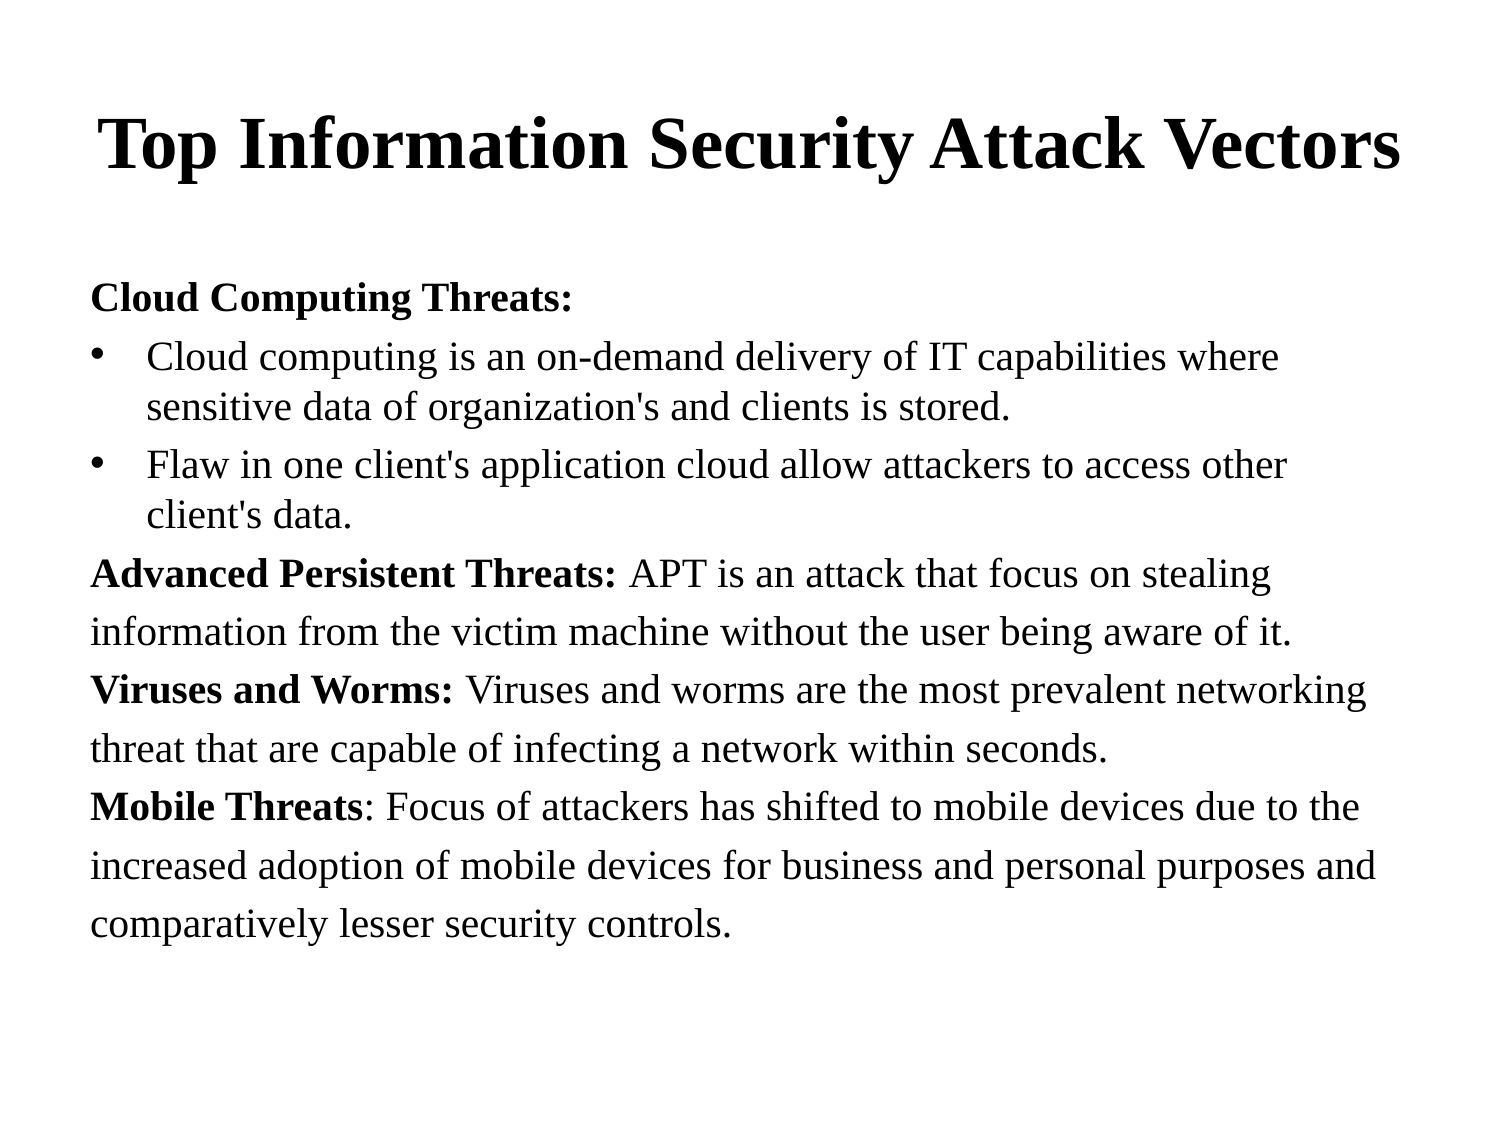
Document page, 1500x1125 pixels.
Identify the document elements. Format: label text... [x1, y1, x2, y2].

list Cloud Computing Threats: Cloud computing is an on-demand delivery of IT capabilities where sensitive data of organization's and clients is stored. Flaw in one client's application cloud allow attackers to access other client's data. Advanced Persistent Threats: APT is an attack that focus on stealing information from the victim machine without the user being aware of it. Viruses and Worms: Viruses and worms are the most prevalent networking threat that are capable of infecting a network within seconds. Mobile Threats: Focus of attackers has shifted to mobile devices due to the increased adoption of mobile devices for business and personal purposes and comparatively lesser security controls. [75, 262, 1425, 1005]
title Top Information Security Attack Vectors [75, 45, 1425, 233]
